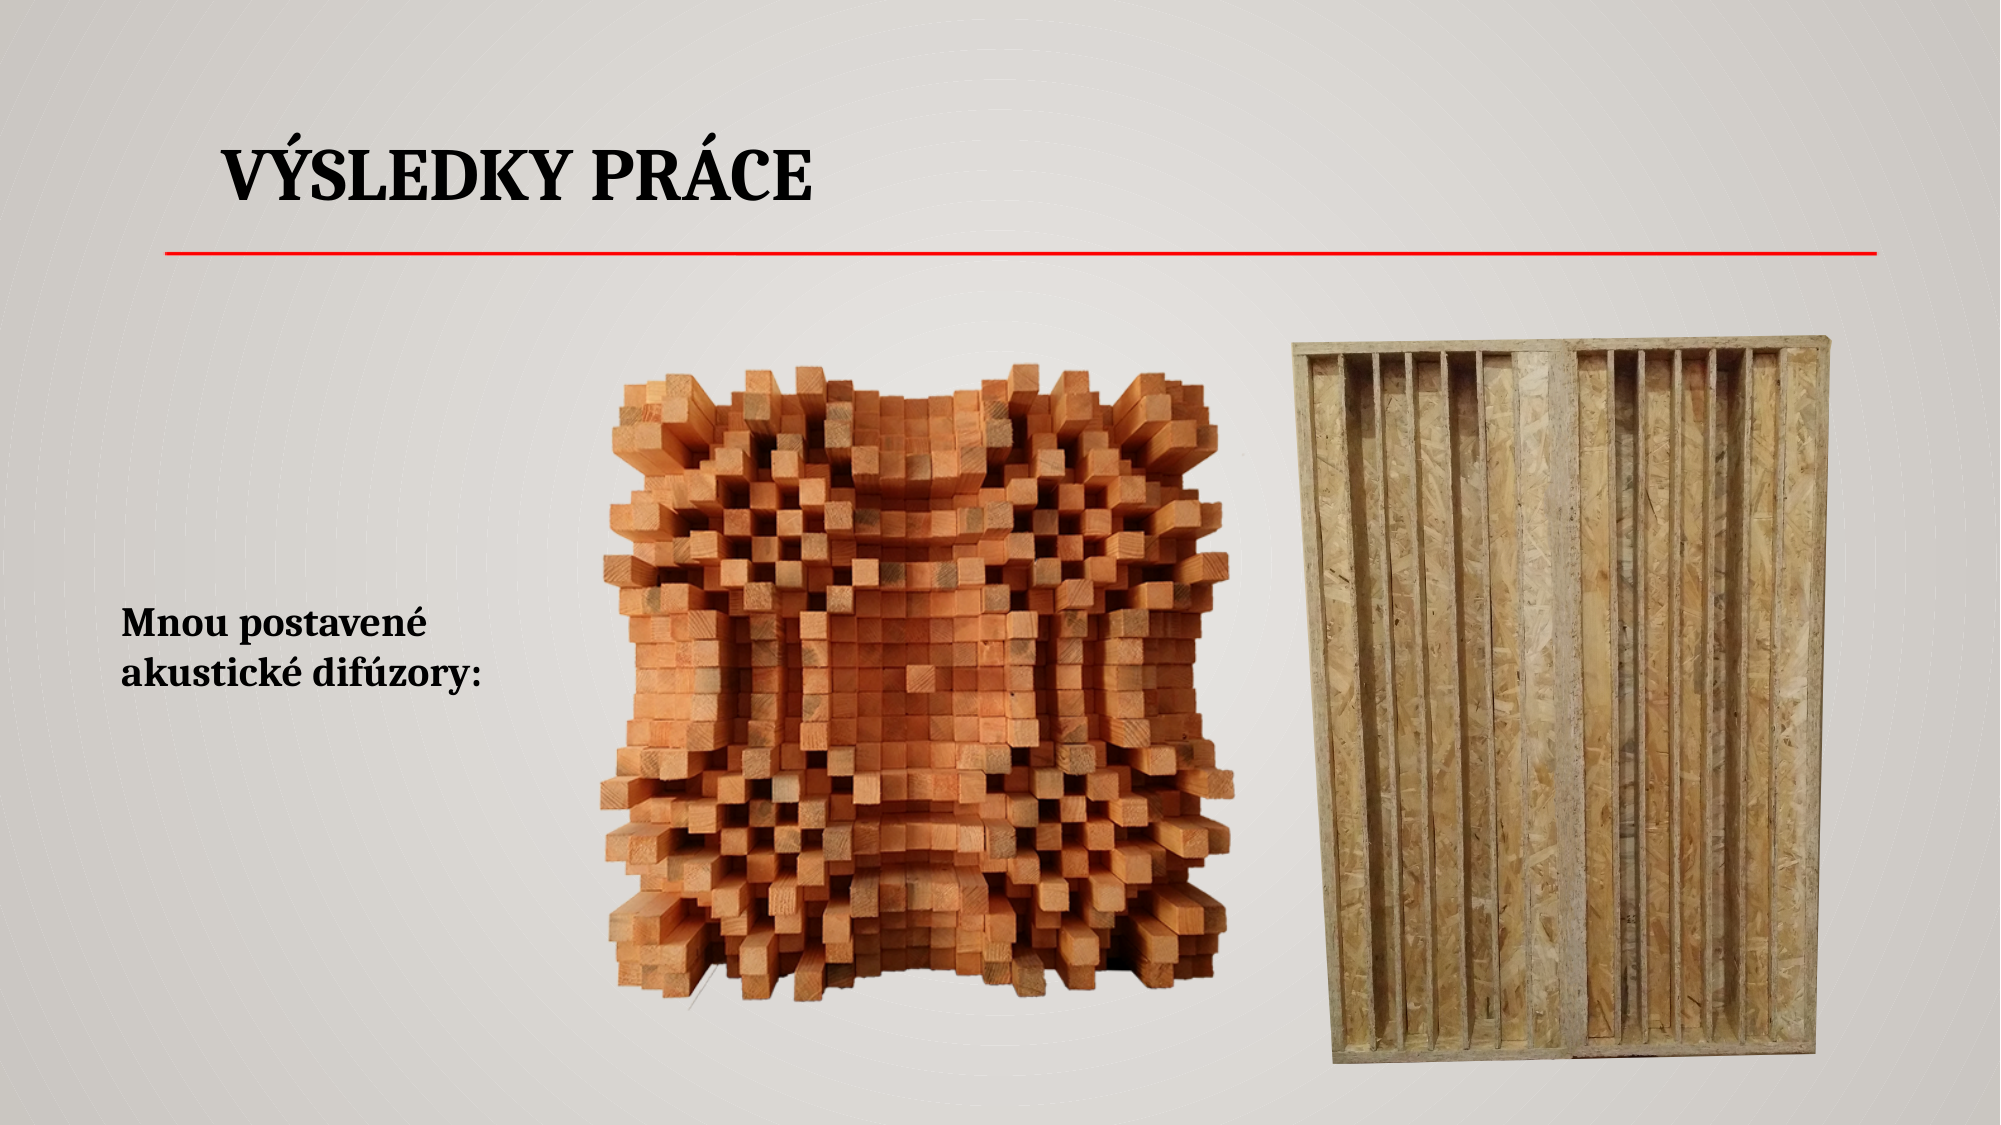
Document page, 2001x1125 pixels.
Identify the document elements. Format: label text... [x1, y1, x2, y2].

title Výsledky práce [206, 127, 1782, 190]
picture [598, 362, 1247, 1011]
picture [150, 190, 1901, 1065]
text_box Mnou postavené akustické difúzory: [106, 587, 598, 702]
